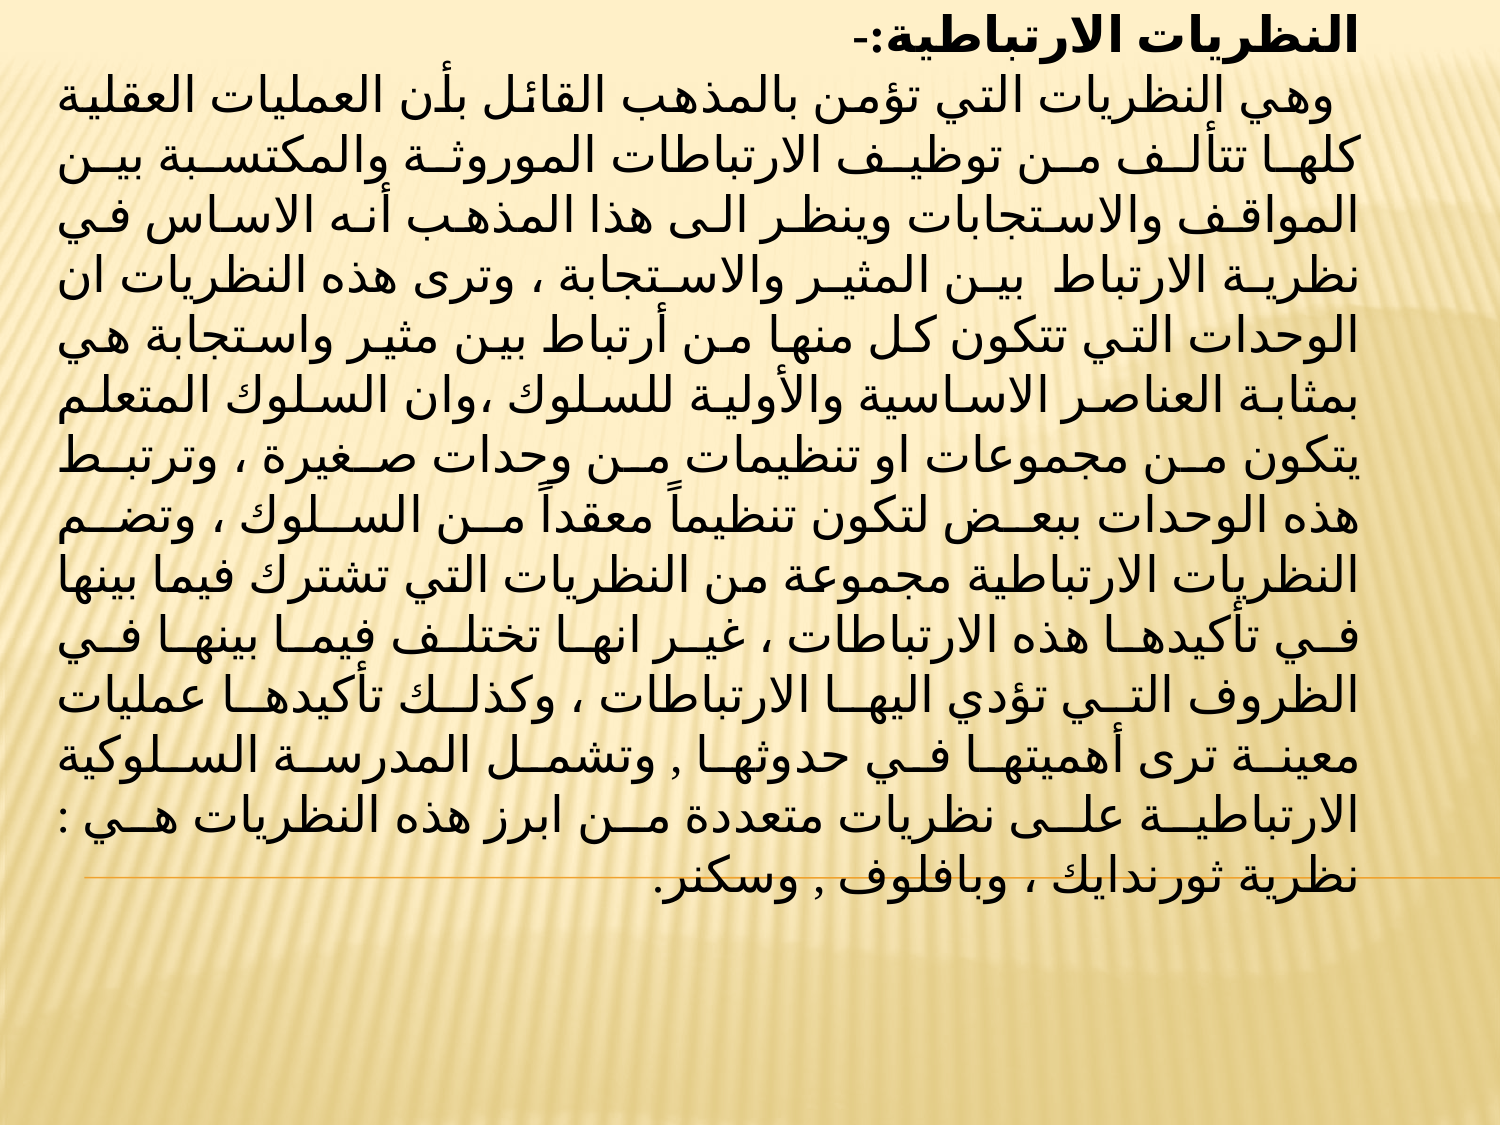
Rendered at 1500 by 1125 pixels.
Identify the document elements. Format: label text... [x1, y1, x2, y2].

text_box النظريات الارتباطية:- وهي النظريات التي تؤمن بالمذهب القائل بأن العمليات العقلية كلها تتألف من توظيف الارتباطات الموروثة والمكتسبة بين المواقف والاستجابات وينظر الى هذا المذهب أنه الاساس في نظرية الارتباط بين المثير والاستجابة ، وترى هذه النظريات ان الوحدات التي تتكون كل منها من أرتباط بين مثير واستجابة هي بمثابة العناصر الاساسية والأولية للسلوك ،وان السلوك المتعلم يتكون من مجموعات او تنظيمات من وحدات صغيرة ، وترتبط هذه الوحدات ببعض لتكون تنظيماً معقداً من السلوك ، وتضم النظريات الارتباطية مجموعة من النظريات التي تشترك فيما بينها في تأكيدها هذه الارتباطات ، غير انها تختلف فيما بينها في الظروف التي تؤدي اليها الارتباطات ، وكذلك تأكيدها عمليات معينة ترى أهميتها في حدوثها , وتشمل المدرسة السلوكية الارتباطية على نظريات متعددة من ابرز هذه النظريات هي : نظرية ثورندايك ، وبافلوف , وسكنر. [41, 0, 1377, 910]
